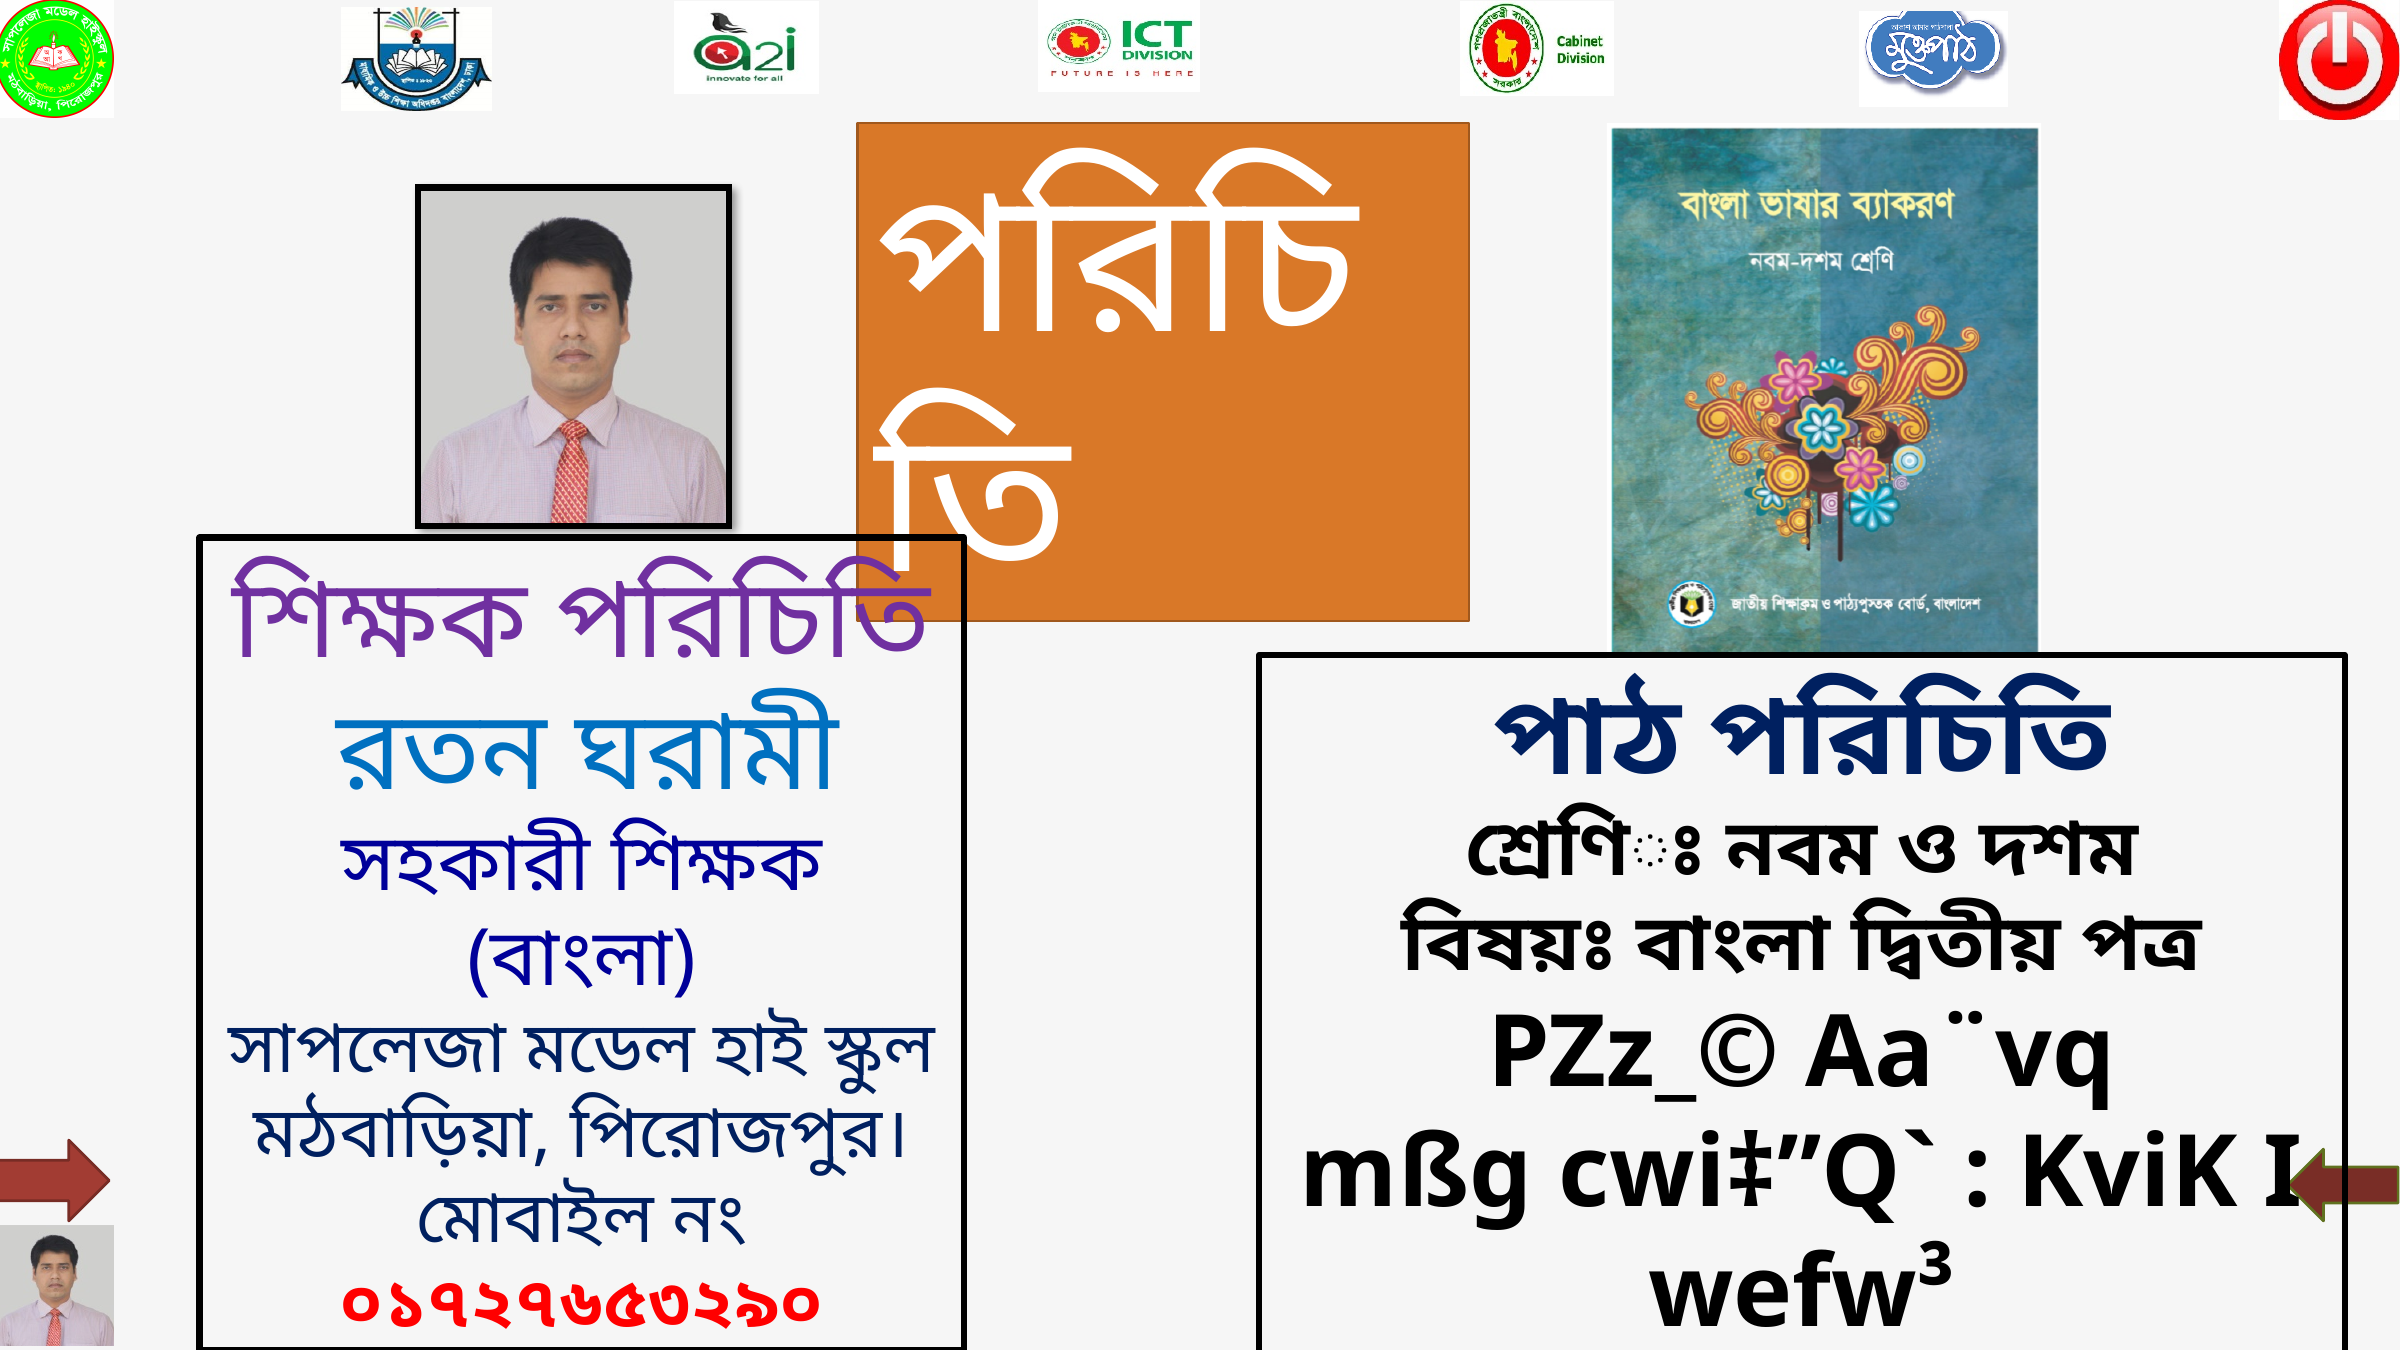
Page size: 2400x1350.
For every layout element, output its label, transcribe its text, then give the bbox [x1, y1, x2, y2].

picture [421, 190, 727, 524]
picture [1859, 11, 2008, 107]
picture [1460, 1, 1614, 96]
picture [674, 1, 819, 94]
picture [0, 1225, 114, 1346]
picture [1555, 123, 2092, 654]
text_box পরিচিতি [856, 122, 1470, 622]
picture [1038, 0, 1200, 92]
text_box শিক্ষক পরিচিতি রতন ঘরামী সহকারী শিক্ষক (বাংলা) সাপলেজা মডেল হাই স্কুল মঠবাড়িয়া, পিরোজপুর। মোবাইল নং ০১৭২৭৬৫৩২৯০ [199, 537, 964, 1350]
picture [0, 0, 114, 118]
picture [2279, 0, 2400, 120]
text_box পাঠ পরিচিতি শ্রেণিঃ নবম ও দশম বিষয়ঃ বাংলা দ্বিতীয় পত্র PZz_© Aa¨vq mßg cwi‡”Q` : KviK I wefw³ [1259, 654, 2345, 1350]
